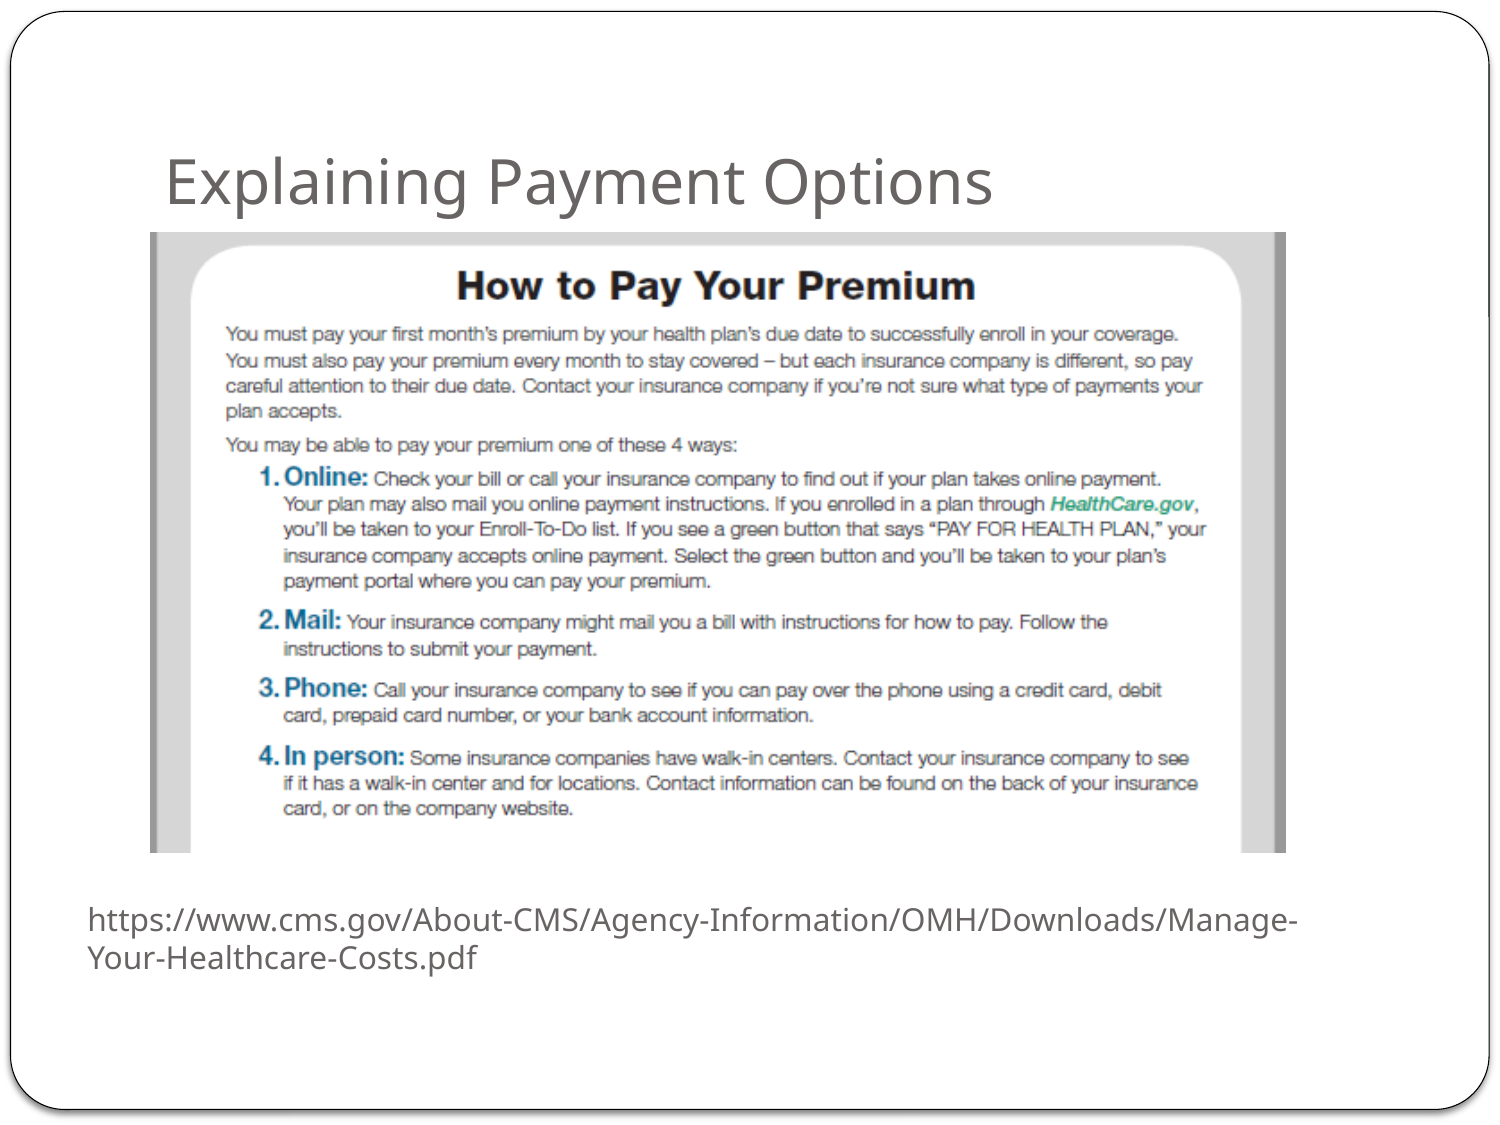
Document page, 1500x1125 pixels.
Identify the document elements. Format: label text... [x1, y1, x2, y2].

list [149, 232, 1286, 854]
title Explaining Payment Options [150, 45, 1425, 233]
text_box https://www.cms.gov/About-CMS/Agency-Information/OMH/Downloads/Manage-Your-Healthcare-Costs.pdf [72, 892, 1375, 985]
